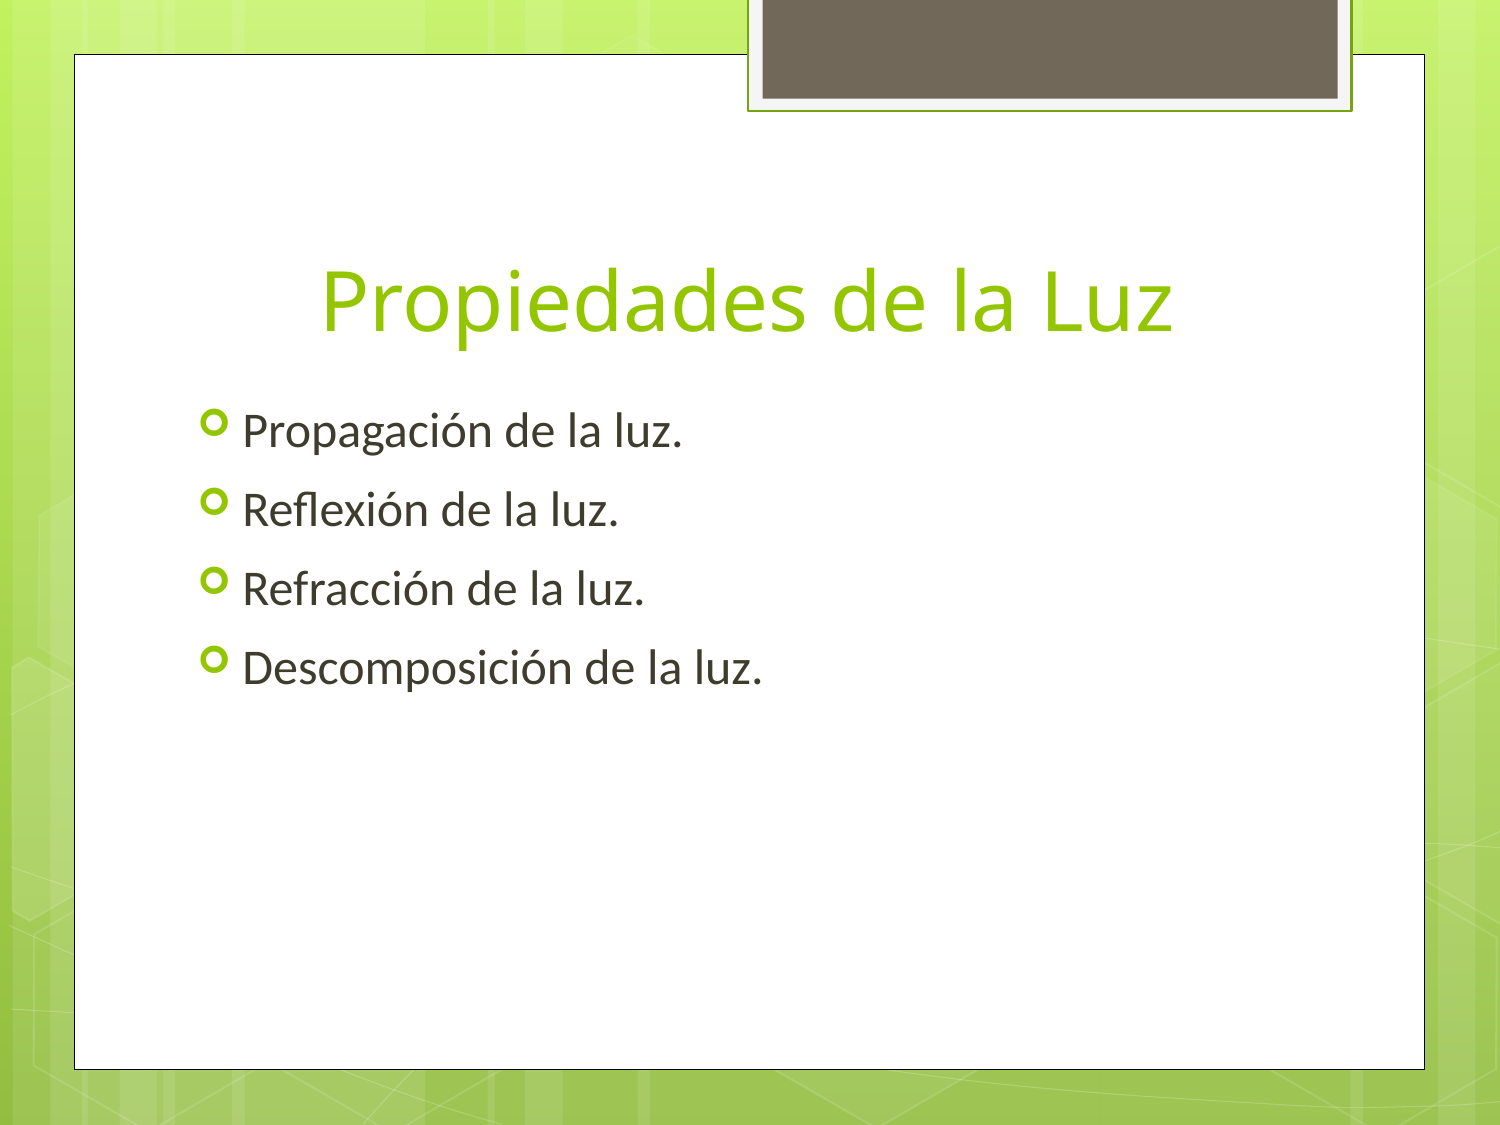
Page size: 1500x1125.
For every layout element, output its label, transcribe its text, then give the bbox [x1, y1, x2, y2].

list Propagación de la luz. Reflexión de la luz. Refracción de la luz. Descomposición de la luz. [171, 381, 1283, 957]
title Propiedades de la Luz [171, 168, 1324, 357]
